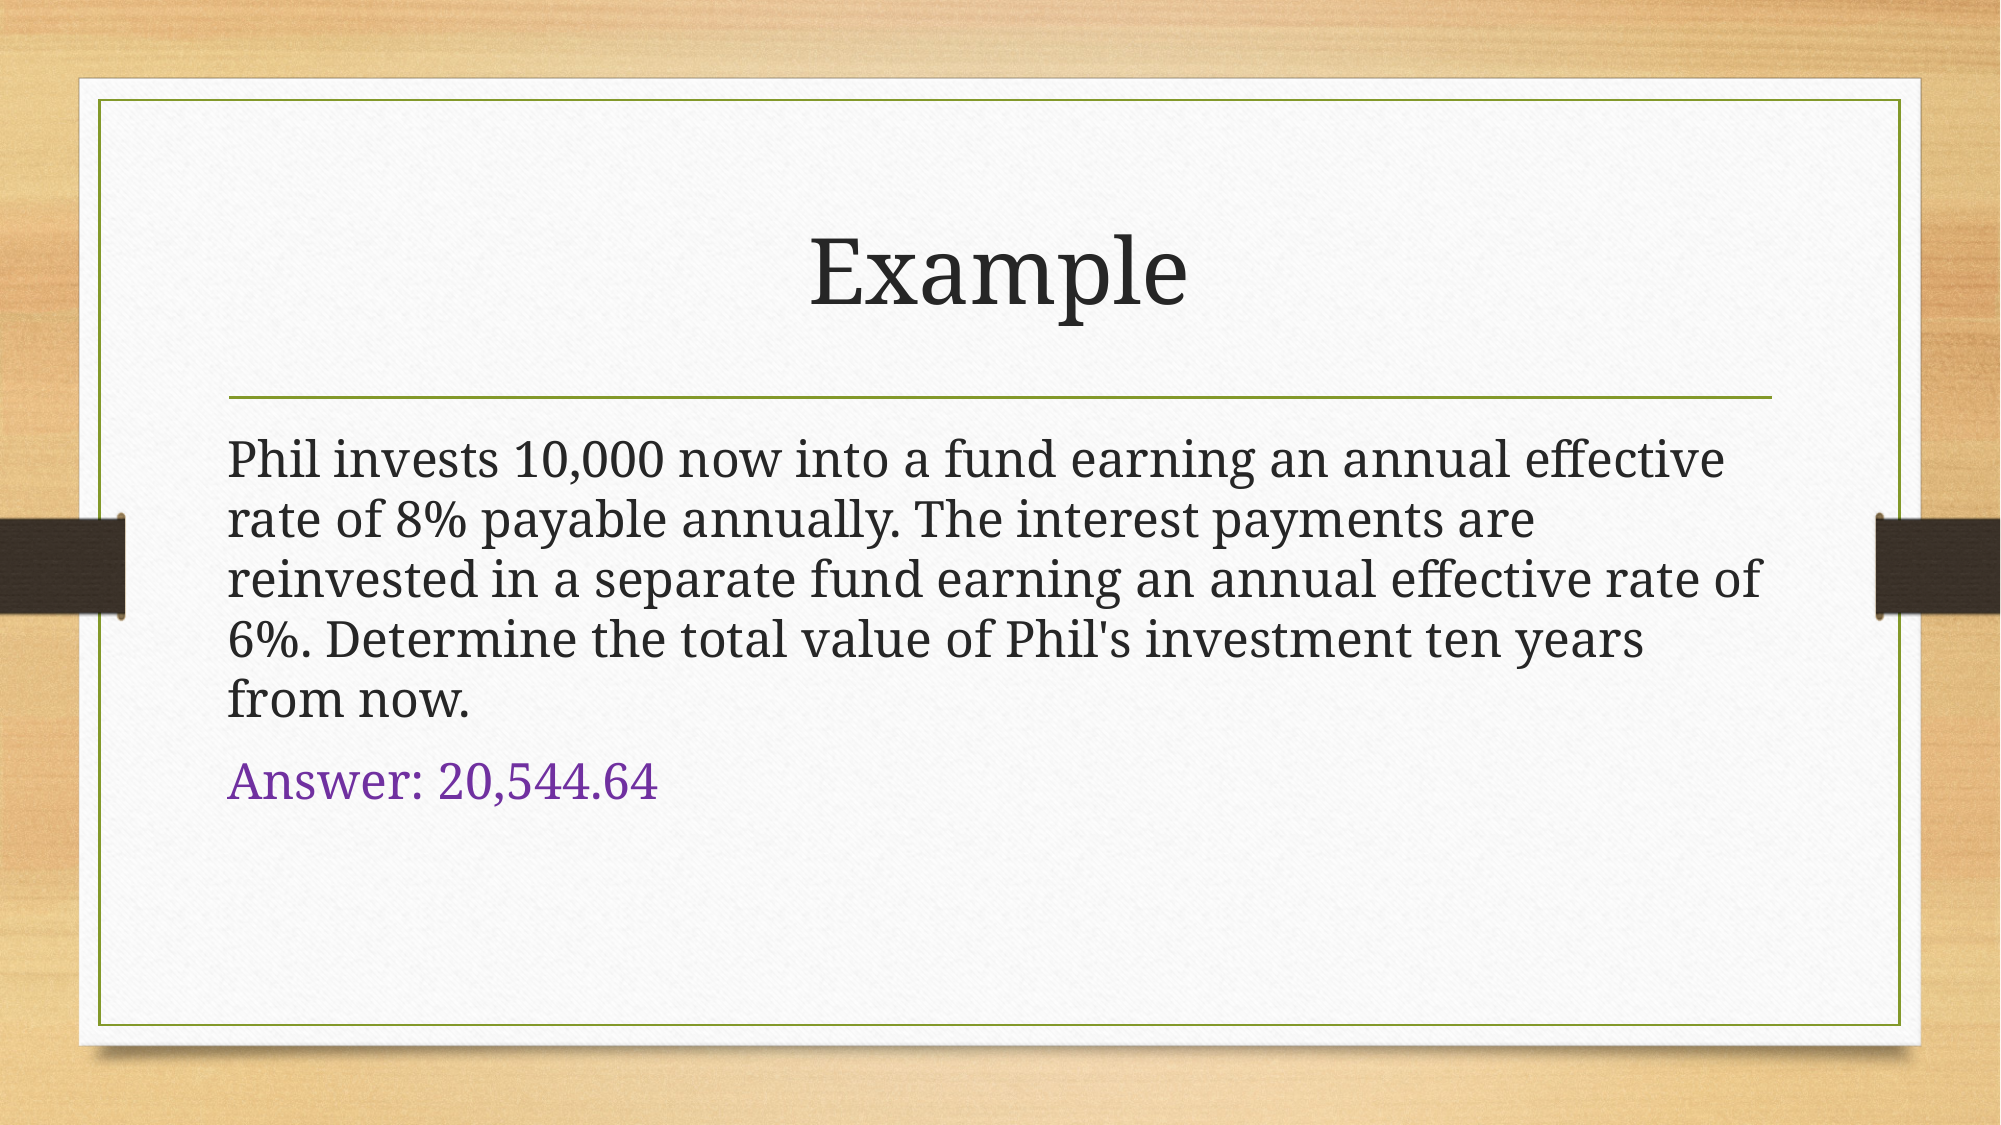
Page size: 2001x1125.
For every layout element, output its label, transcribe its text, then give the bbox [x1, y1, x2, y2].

picture [0, 0, 2001, 1125]
list Phil invests 10,000 now into a fund earning an annual effective rate of 8% payable annually. The interest payments are reinvested in a separate fund earning an annual effective rate of 6%. Determine the total value of Phil's investment ten years from now. Answer: 20,544.64 [212, 419, 1788, 964]
title Example [212, 161, 1788, 375]
